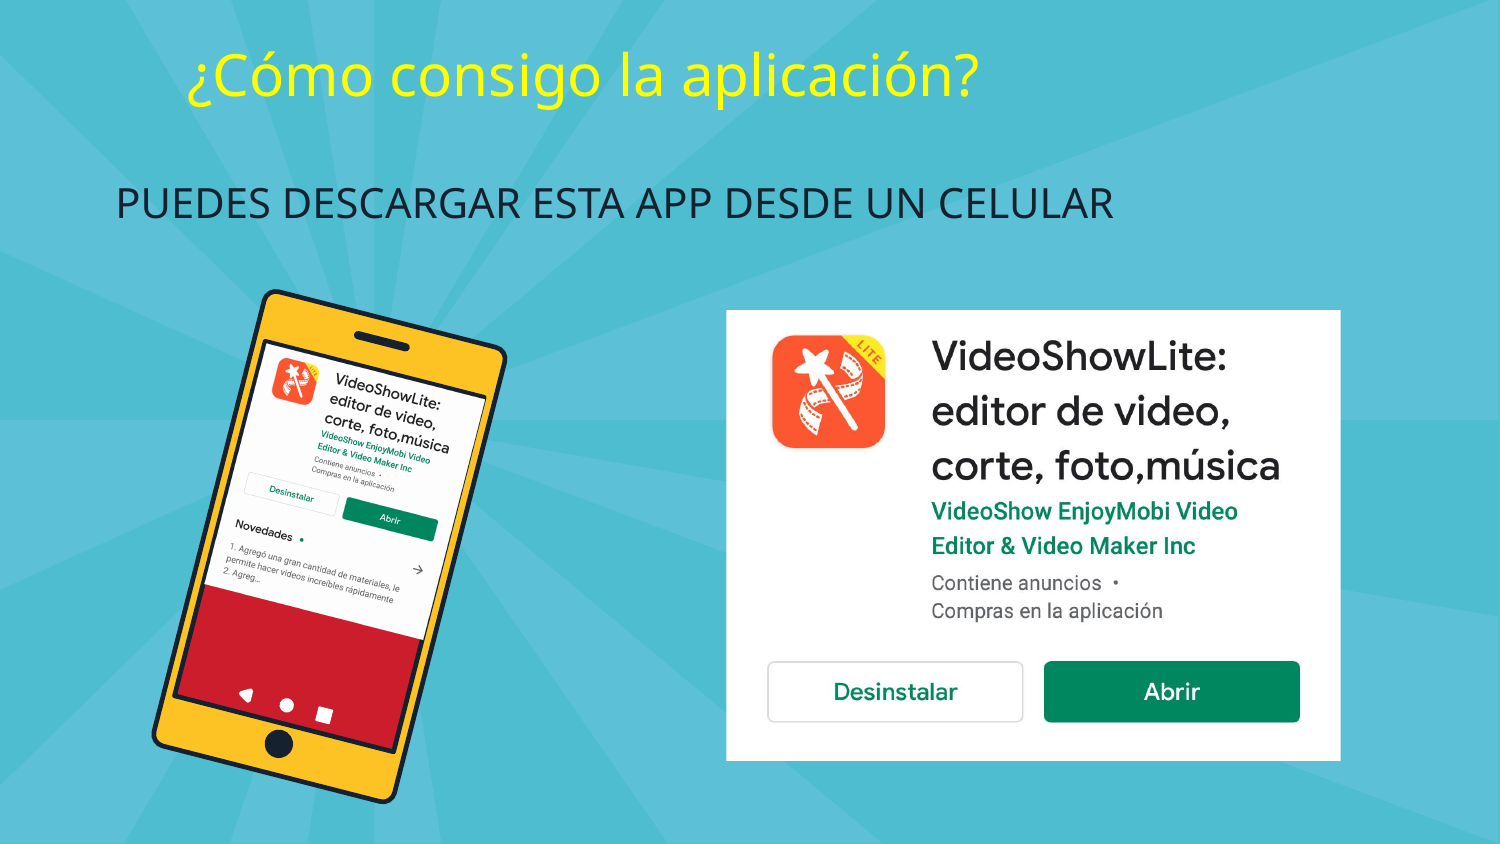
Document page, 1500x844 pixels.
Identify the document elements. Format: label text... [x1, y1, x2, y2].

picture [726, 310, 1341, 762]
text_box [205, 311, 454, 782]
text_box ¿Cómo consigo la aplicación? [172, 31, 1339, 116]
picture [231, 367, 484, 616]
title PUEDES DESCARGAR ESTA APP DESDE UN CELULAR [100, 161, 1424, 241]
